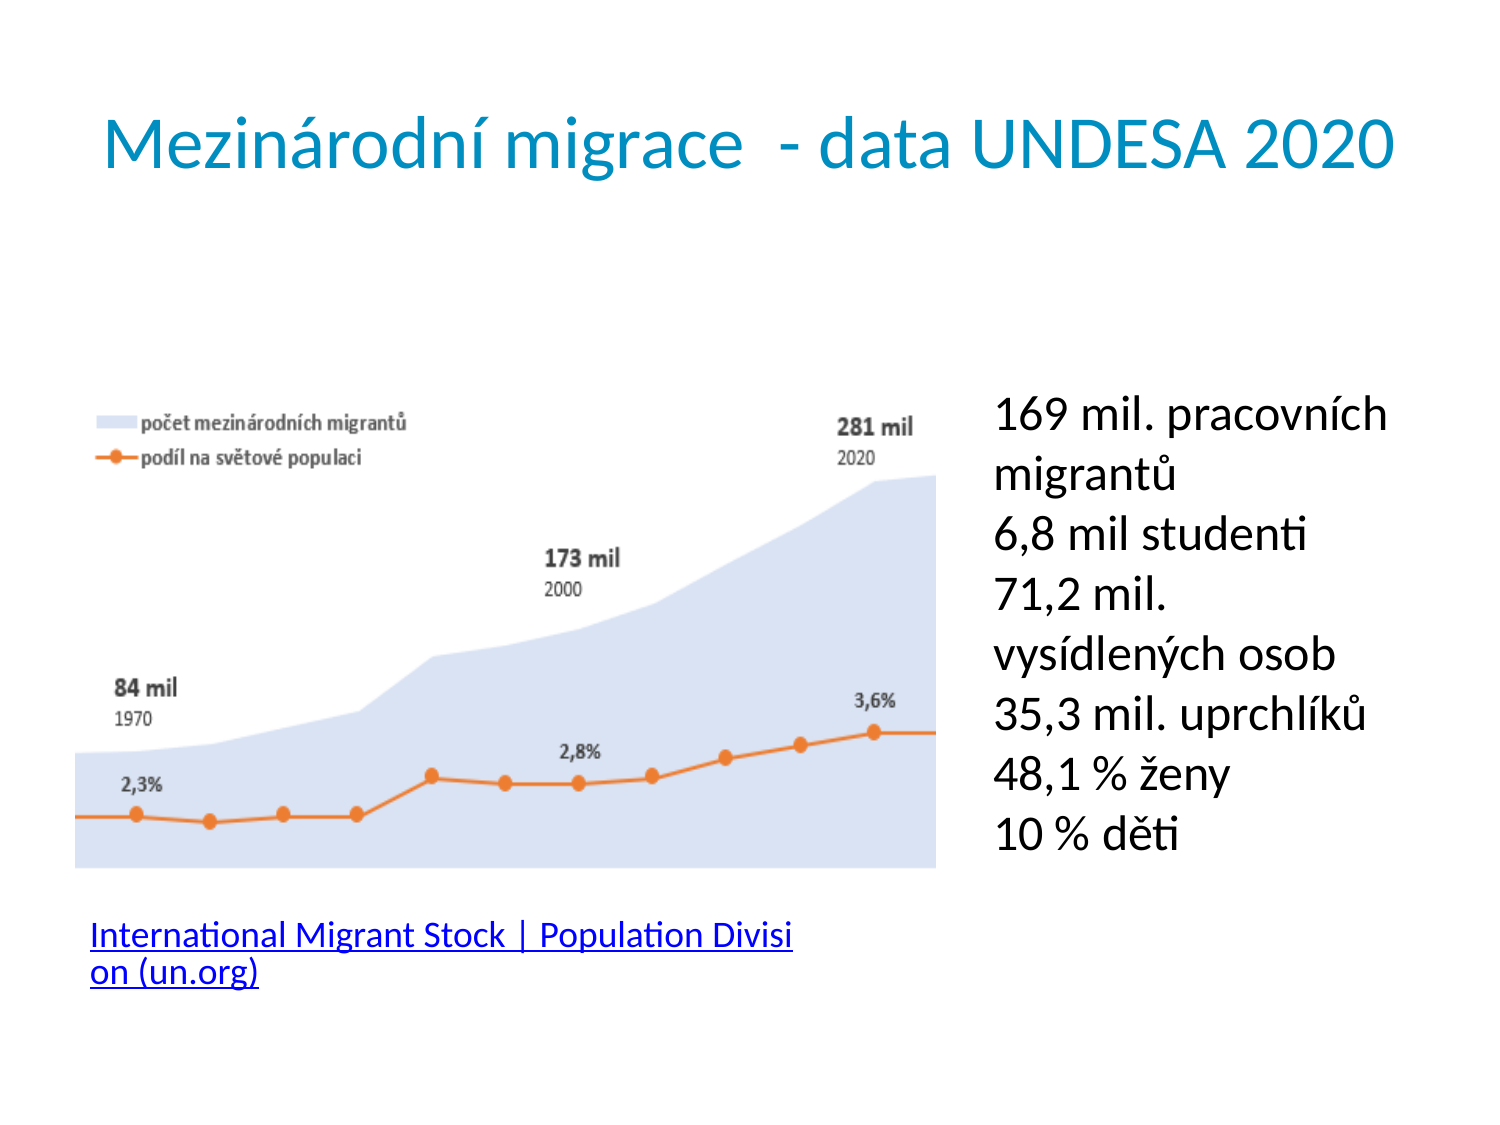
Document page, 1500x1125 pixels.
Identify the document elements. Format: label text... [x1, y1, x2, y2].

text_box International Migrant Stock | Population Division (un.org) [74, 902, 825, 962]
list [74, 362, 937, 874]
text_box 169 mil. pracovních migrantů 6,8 mil studenti 71,2 mil. vysídlených osob 35,3 mil. uprchlíků 48,1 % ženy 10 % děti [940, 373, 1414, 869]
title Mezinárodní migrace - data UNDESA 2020 [75, 45, 1425, 233]
